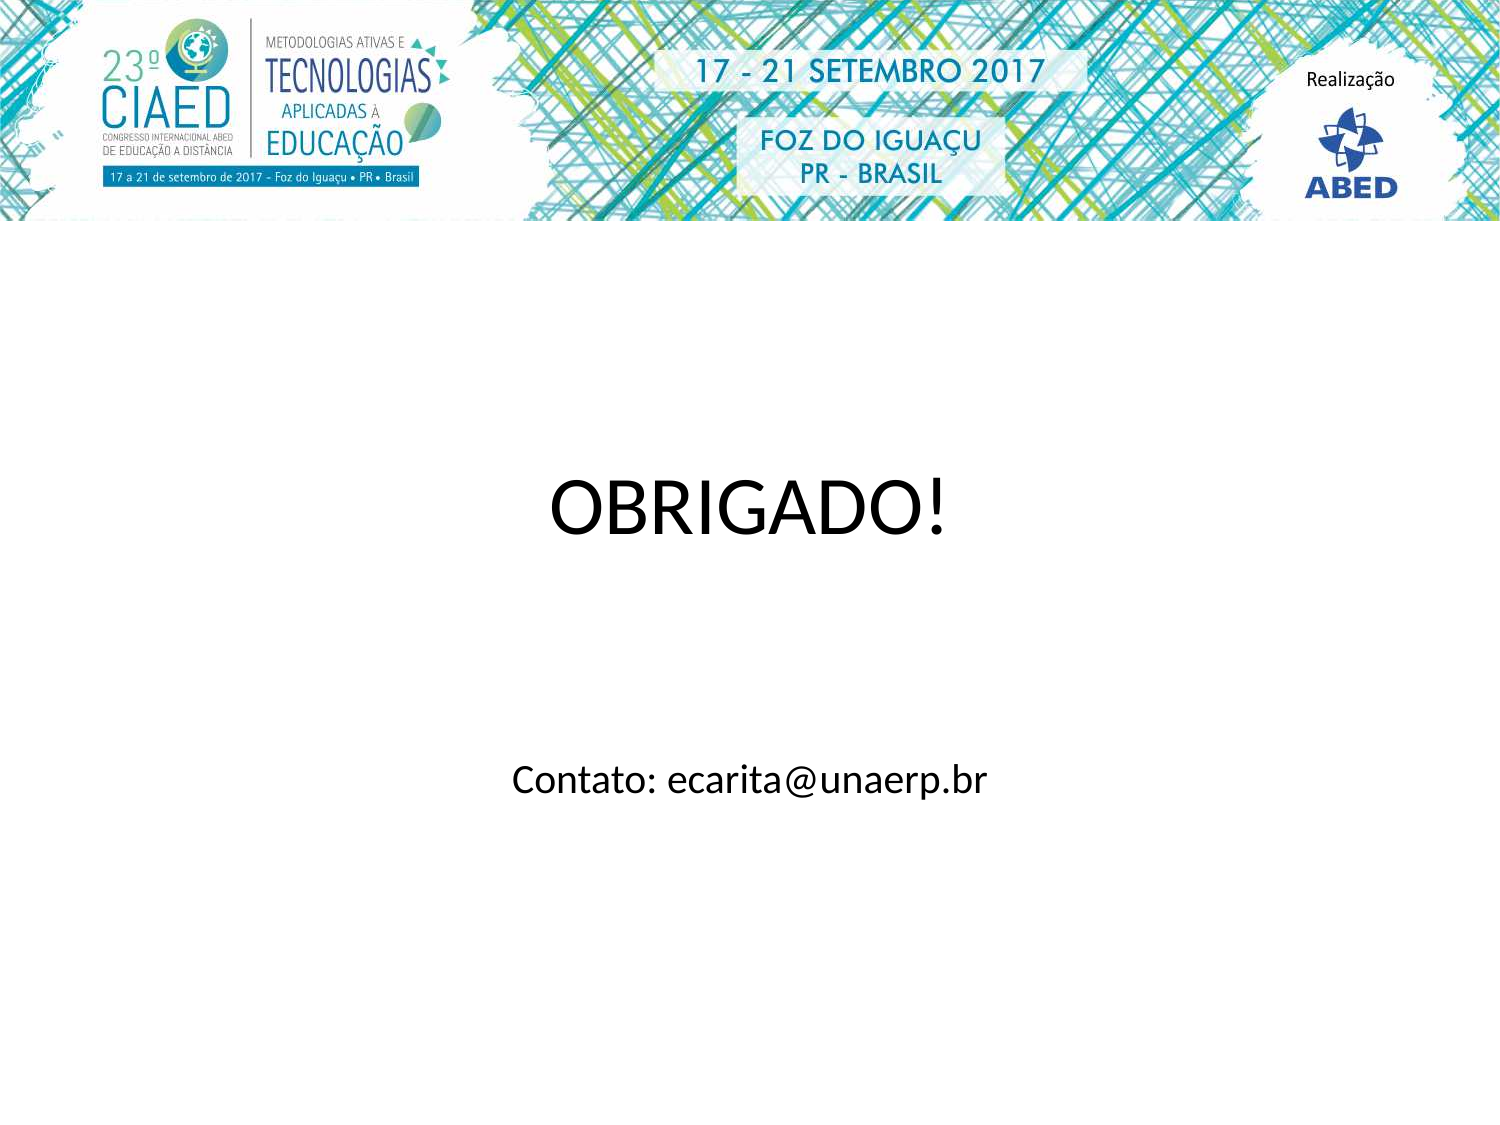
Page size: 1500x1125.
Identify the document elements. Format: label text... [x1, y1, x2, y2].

picture [0, 0, 1500, 222]
text_box OBRIGADO! Contato: ecarita@unaerp.br [44, 444, 1456, 910]
